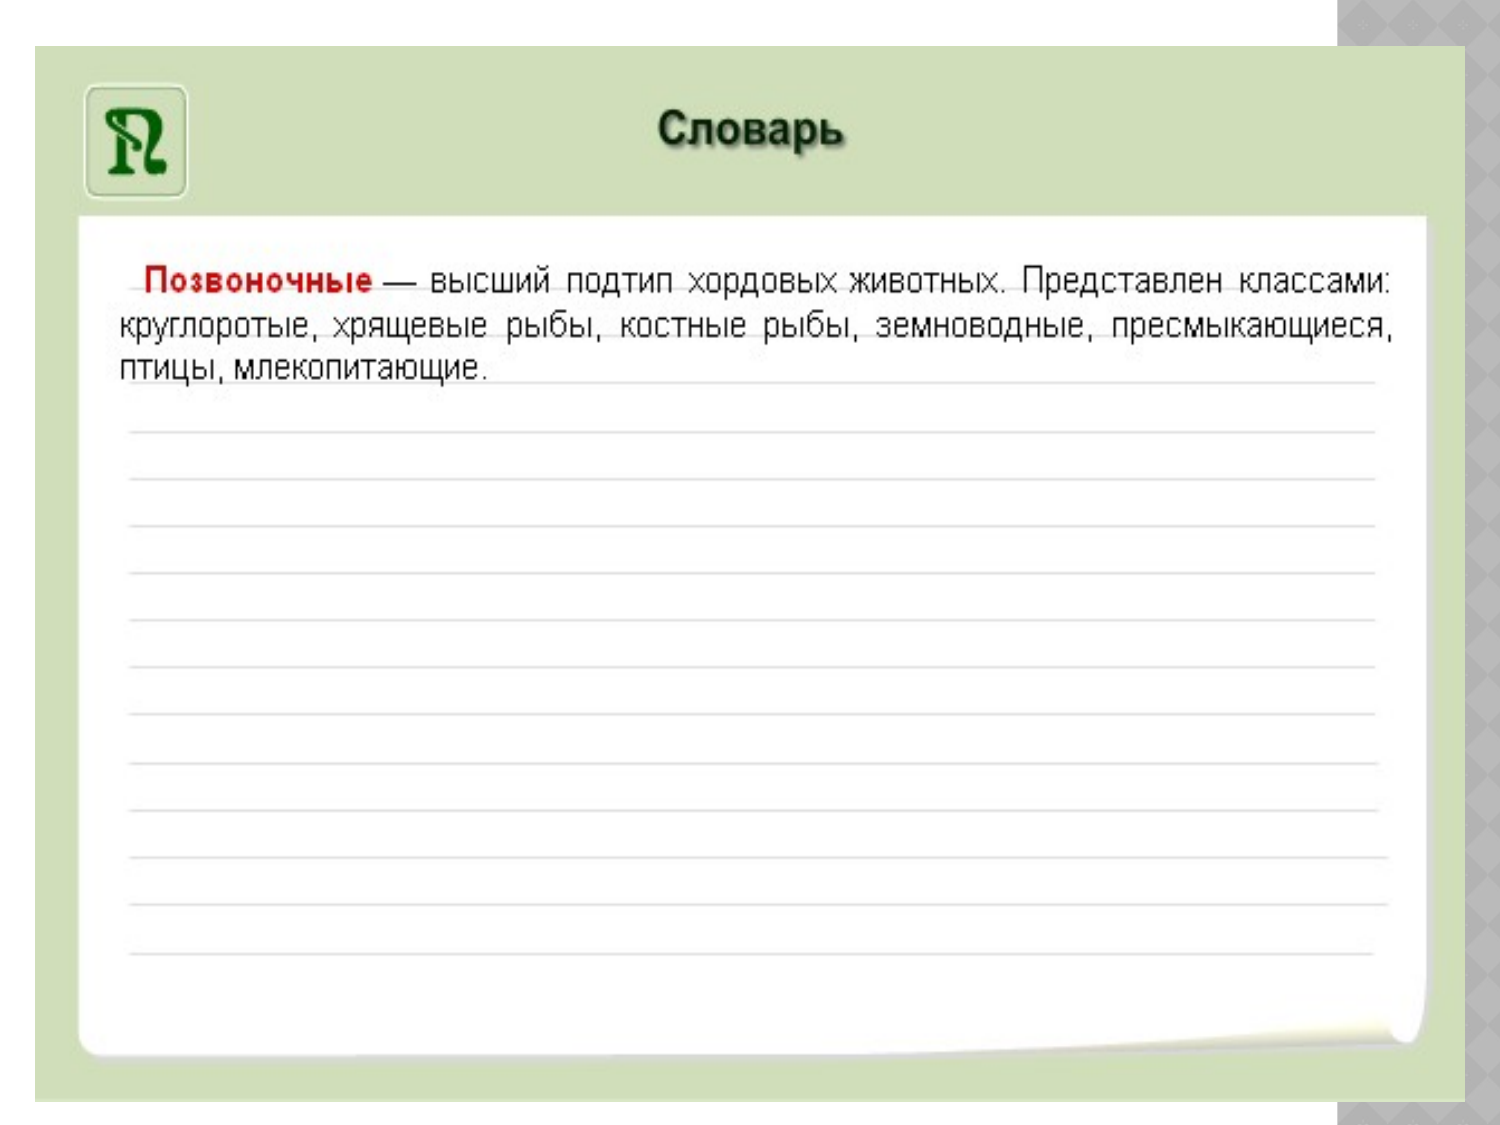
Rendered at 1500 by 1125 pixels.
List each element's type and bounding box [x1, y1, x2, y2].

picture [34, 46, 1466, 1102]
